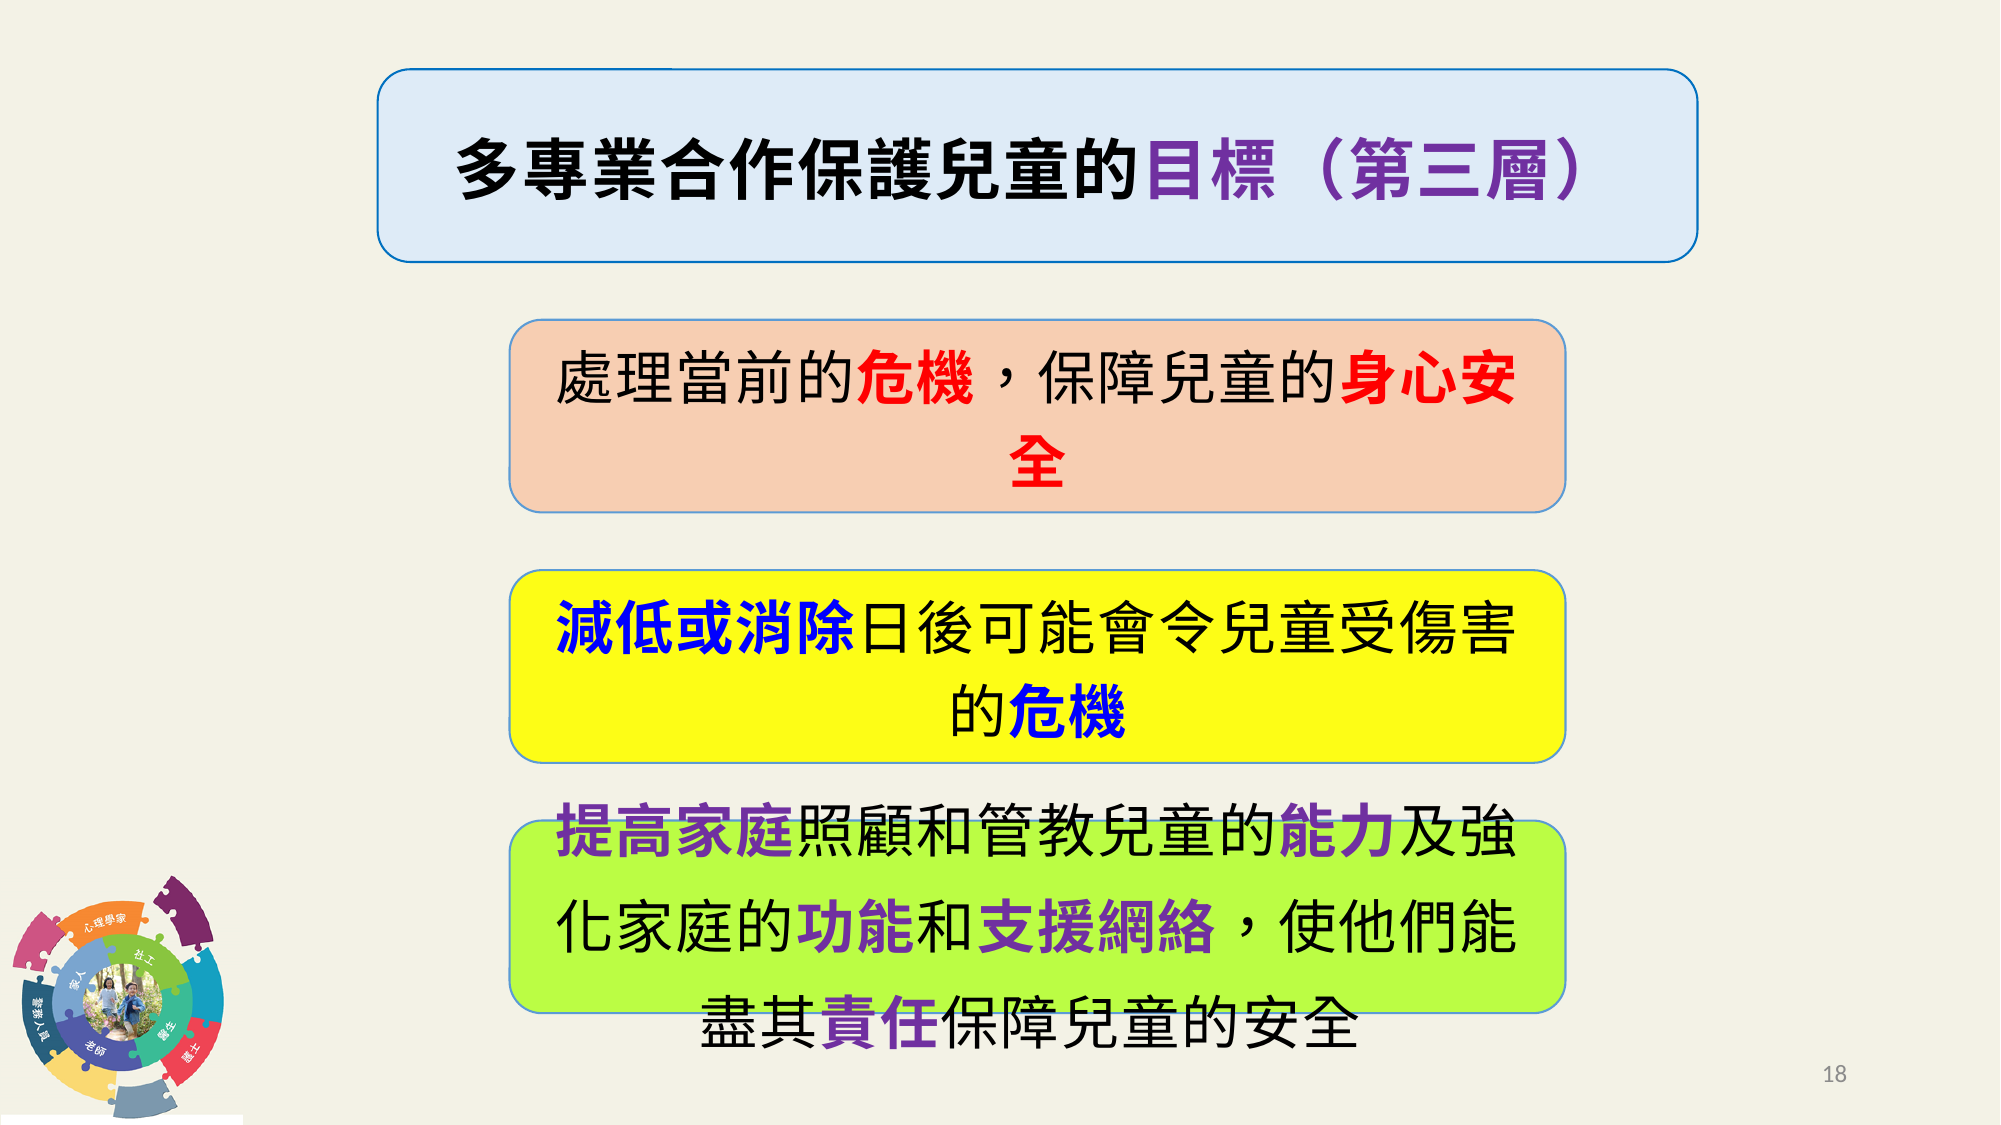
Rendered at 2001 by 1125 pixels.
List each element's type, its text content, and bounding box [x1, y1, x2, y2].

slide_number 18 [1412, 1042, 1863, 1103]
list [212, 69, 1863, 1014]
footer [662, 1042, 1338, 1103]
picture [1, 868, 243, 1125]
